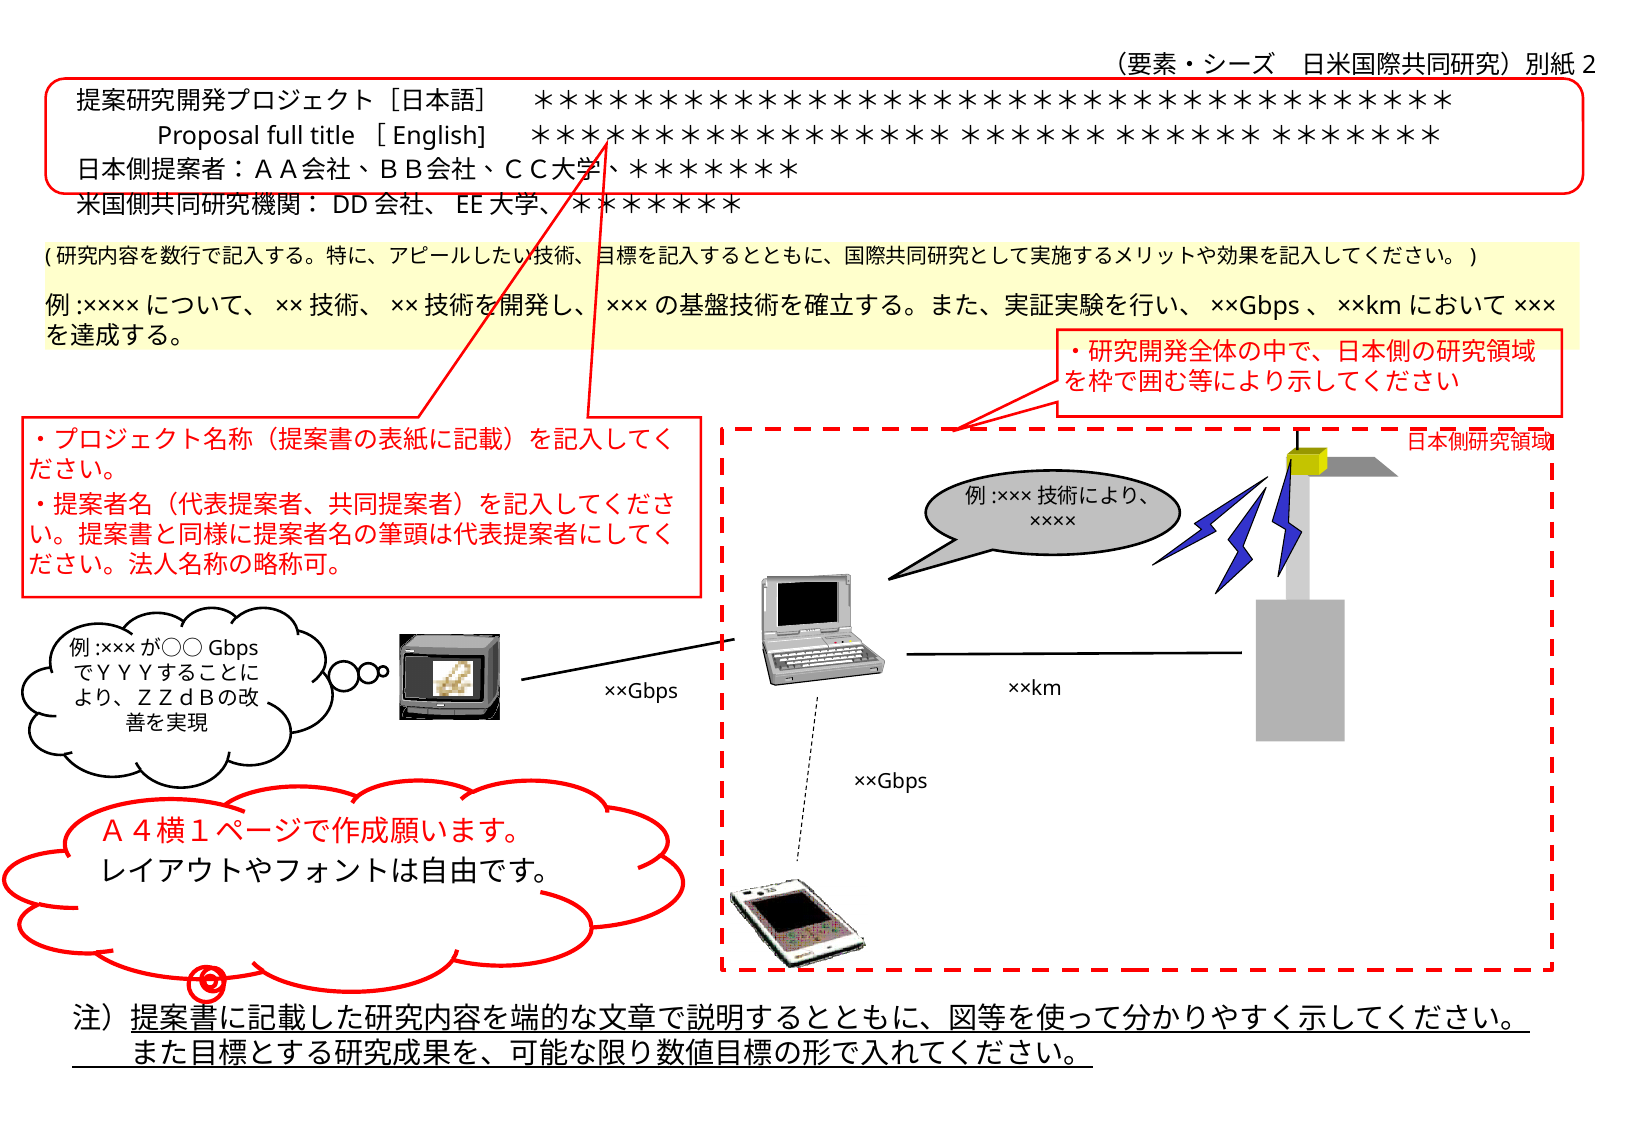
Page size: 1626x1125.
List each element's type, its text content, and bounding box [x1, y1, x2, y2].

text_box ××Gbps [604, 678, 679, 704]
text_box 日本側研究領域 [722, 428, 1553, 970]
text_box (研究内容を数行で記入する。特に、アピールしたい技術、目標を記入するとともに、国際共同研究として実施するメリットや効果を記入してください。) 例:××××について、××技術、××技術を開発し、×××の基盤技術を確立する。また、実証実験を行い、××Gbps、××kmにおいて×××を達成する。 [593, 242, 1580, 350]
text_box （要素・シーズ 日米国際共同研究）別紙2 [1093, 48, 1597, 79]
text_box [399, 634, 500, 720]
text_box ・研究開発全体の中で、日本側の研究領域を枠で囲む等により示してください [952, 329, 1562, 432]
text_box ・プロジェクト名称（提案書の表紙に記載）を記入してください。 ・提案者名（代表提案者、共同提案者）を記入してください。提案書と同様に提案者名の筆頭は代表提案者にしてください。法人名称の略称可。 [22, 144, 701, 598]
picture [724, 877, 869, 970]
text_box 提案研究開発プロジェクト［日本語］ ＊＊＊＊＊＊＊＊＊＊＊＊＊＊＊＊＊＊＊＊＊＊＊＊＊＊＊＊＊＊＊＊＊＊＊＊＊ Proposal full title［English] ＊＊＊＊＊＊＊＊＊＊＊＊＊＊＊＊＊ ＊＊＊＊＊＊ ＊＊＊＊＊＊ ＊＊＊＊＊＊＊ 日本側提案者：ＡＡ会社、ＢＢ会社、ＣＣ大学、＊＊＊＊＊＊＊ 米国側共同研究機関：DD会社、EE大学、 ＊＊＊＊＊＊＊ [45, 78, 1584, 194]
text_box (研究内容を数行で記入する。特に、アピールしたい技術、目標を記入するとともに、国際共同研究として実施するメリットや効果を記入してください。) 例:××××について、××技術、××技術を開発し、×××の基盤技術を確立する。また、実証実験を行い、××Gbps、××kmにおいて×××を達成する。 [45, 242, 538, 350]
text_box 例:×××が○○GbpsでＹＹＹすることにより、ＺＺｄＢの改善を実現 [22, 607, 389, 788]
text_box Ａ４横１ページで作成願います。 レイアウトやフォントは自由です。 [4, 780, 684, 1003]
text_box [1093, 970, 1282, 979]
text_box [755, 571, 888, 690]
text_box 注）提案書に記載した研究内容を端的な文章で説明するとともに、図等を使って分かりやすく示してください。 また目標とする研究成果を、可能な限り数値目標の形で入れてください。 [57, 992, 1553, 1078]
